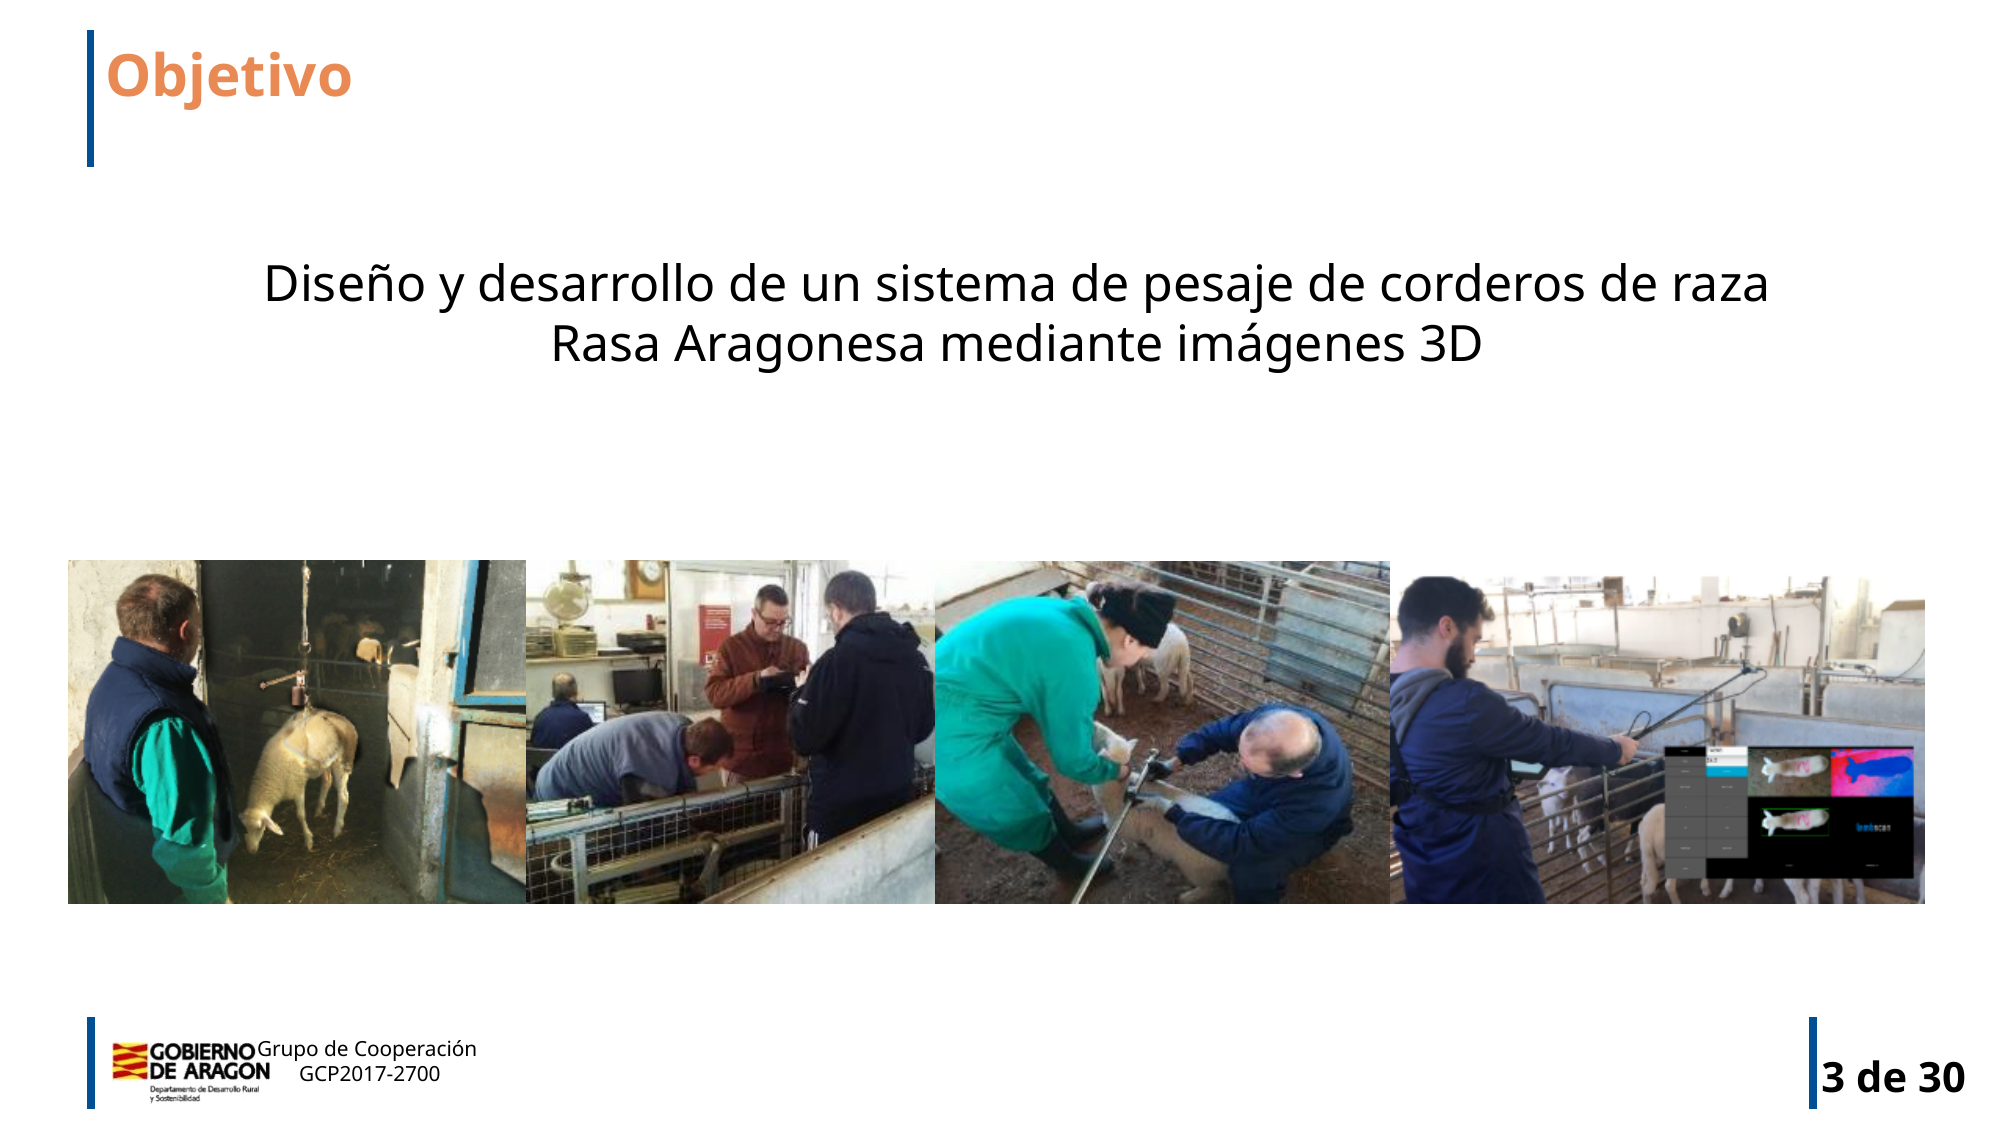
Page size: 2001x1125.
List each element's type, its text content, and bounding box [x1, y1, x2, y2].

text_box Objetivo [91, 30, 896, 116]
text_box 3 de 30 [1806, 1042, 1812, 1108]
picture [68, 560, 1925, 904]
text_box 3 de 30 [1813, 1042, 1981, 1108]
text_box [112, 1028, 526, 1104]
text_box Diseño y desarrollo de un sistema de pesaje de corderos de raza Rasa Aragonesa mediante imágenes 3D [209, 243, 1826, 559]
